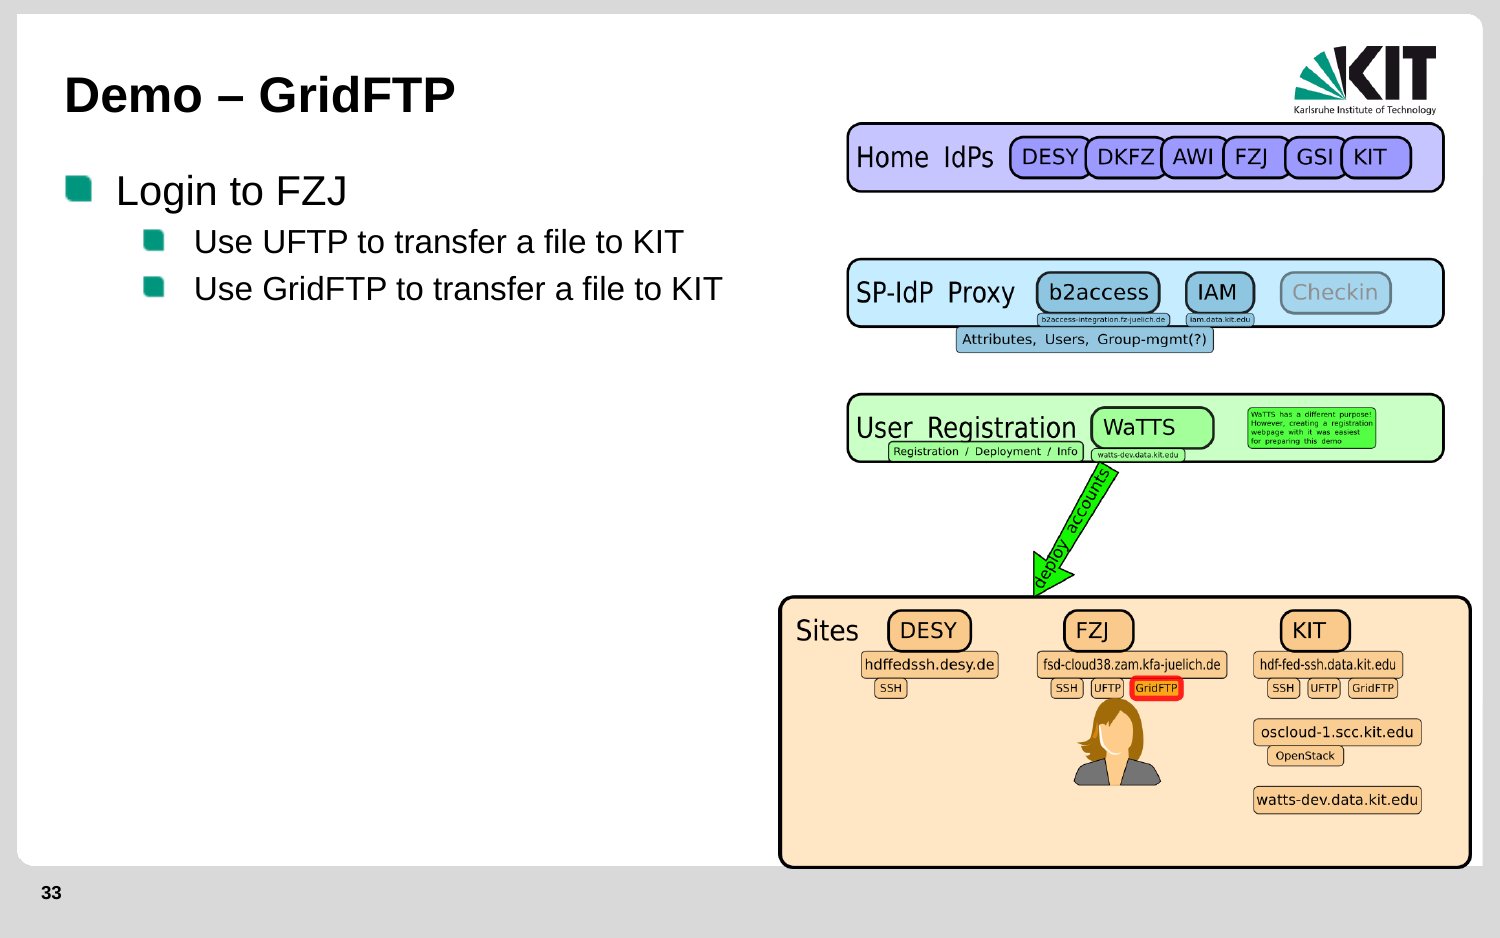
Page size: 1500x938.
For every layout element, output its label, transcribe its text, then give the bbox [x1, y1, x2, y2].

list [778, 122, 1472, 869]
picture [0, 0, 1500, 938]
title Demo – GridFTP [63, 45, 1199, 123]
text_box Login to FZJ Use UFTP to transfer a file to KIT Use GridFTP to transfer a file to KIT [64, 163, 773, 833]
